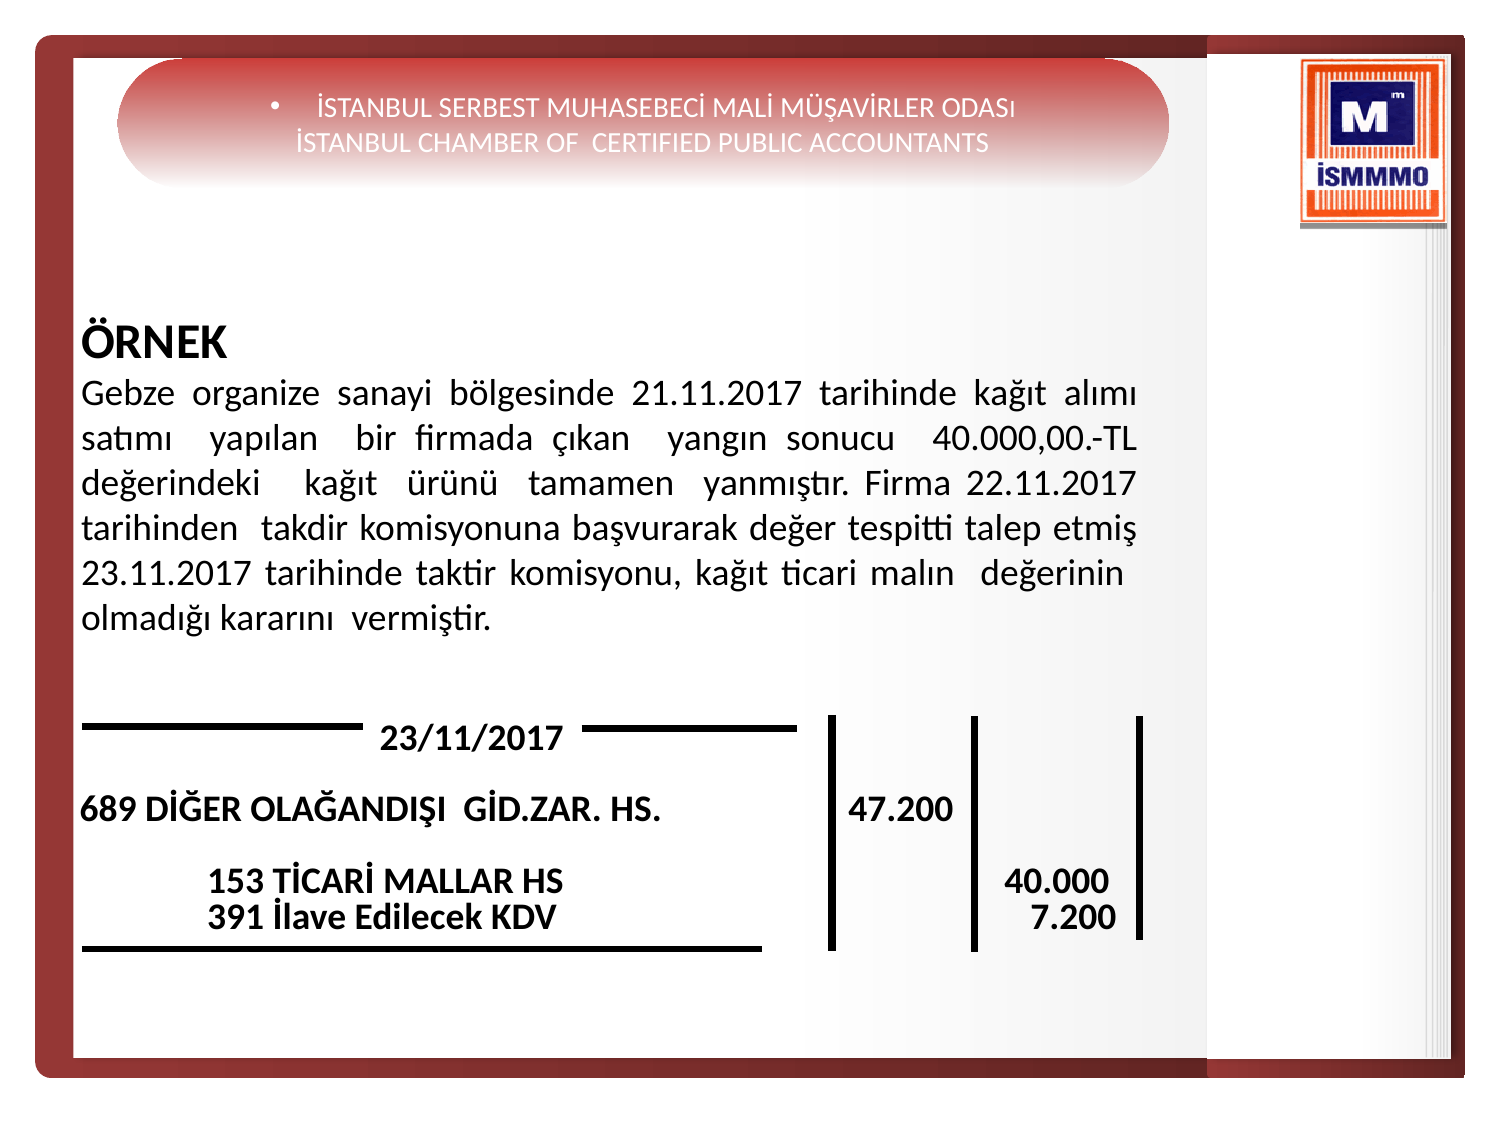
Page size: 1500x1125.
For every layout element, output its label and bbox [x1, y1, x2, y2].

picture [1300, 58, 1447, 223]
text_box [1206, 34, 1466, 1079]
text_box [34, 34, 1205, 1079]
